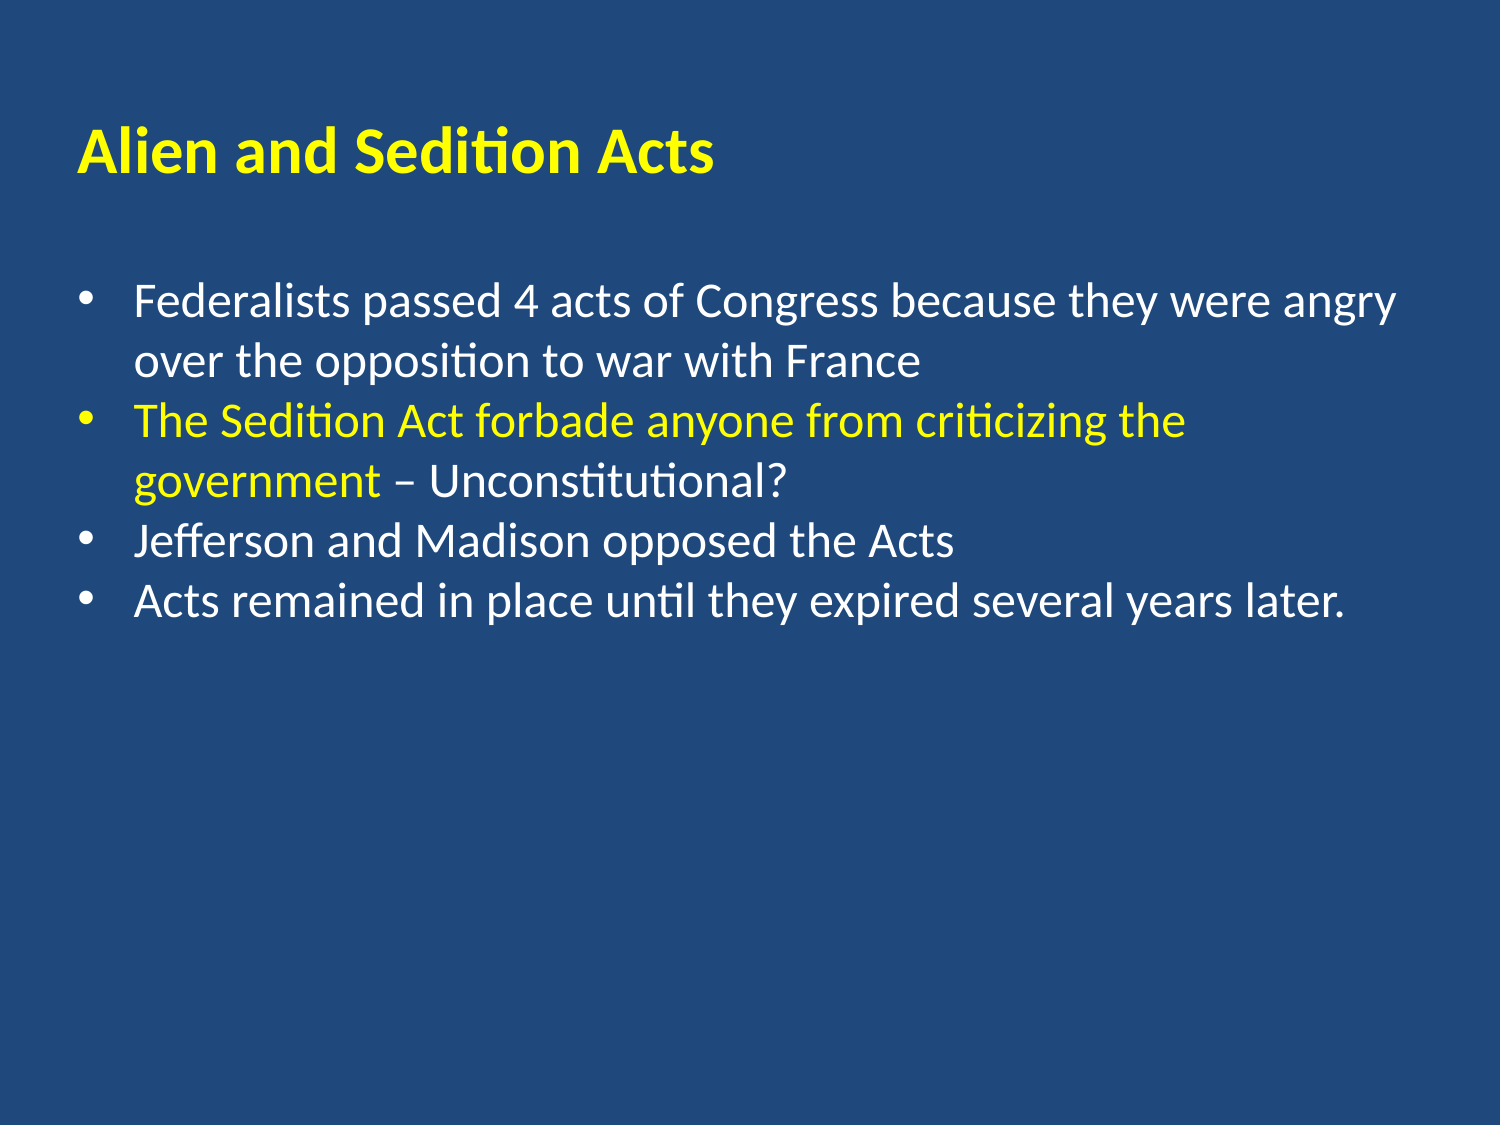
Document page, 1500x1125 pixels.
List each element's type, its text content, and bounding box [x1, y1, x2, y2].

text_box Alien and Sedition Acts Federalists passed 4 acts of Congress because they were angry over the opposition to war with France The Sedition Act forbade anyone from criticizing the government – Unconstitutional? Jefferson and Madison opposed the Acts Acts remained in place until they expired several years later. [62, 99, 1450, 635]
